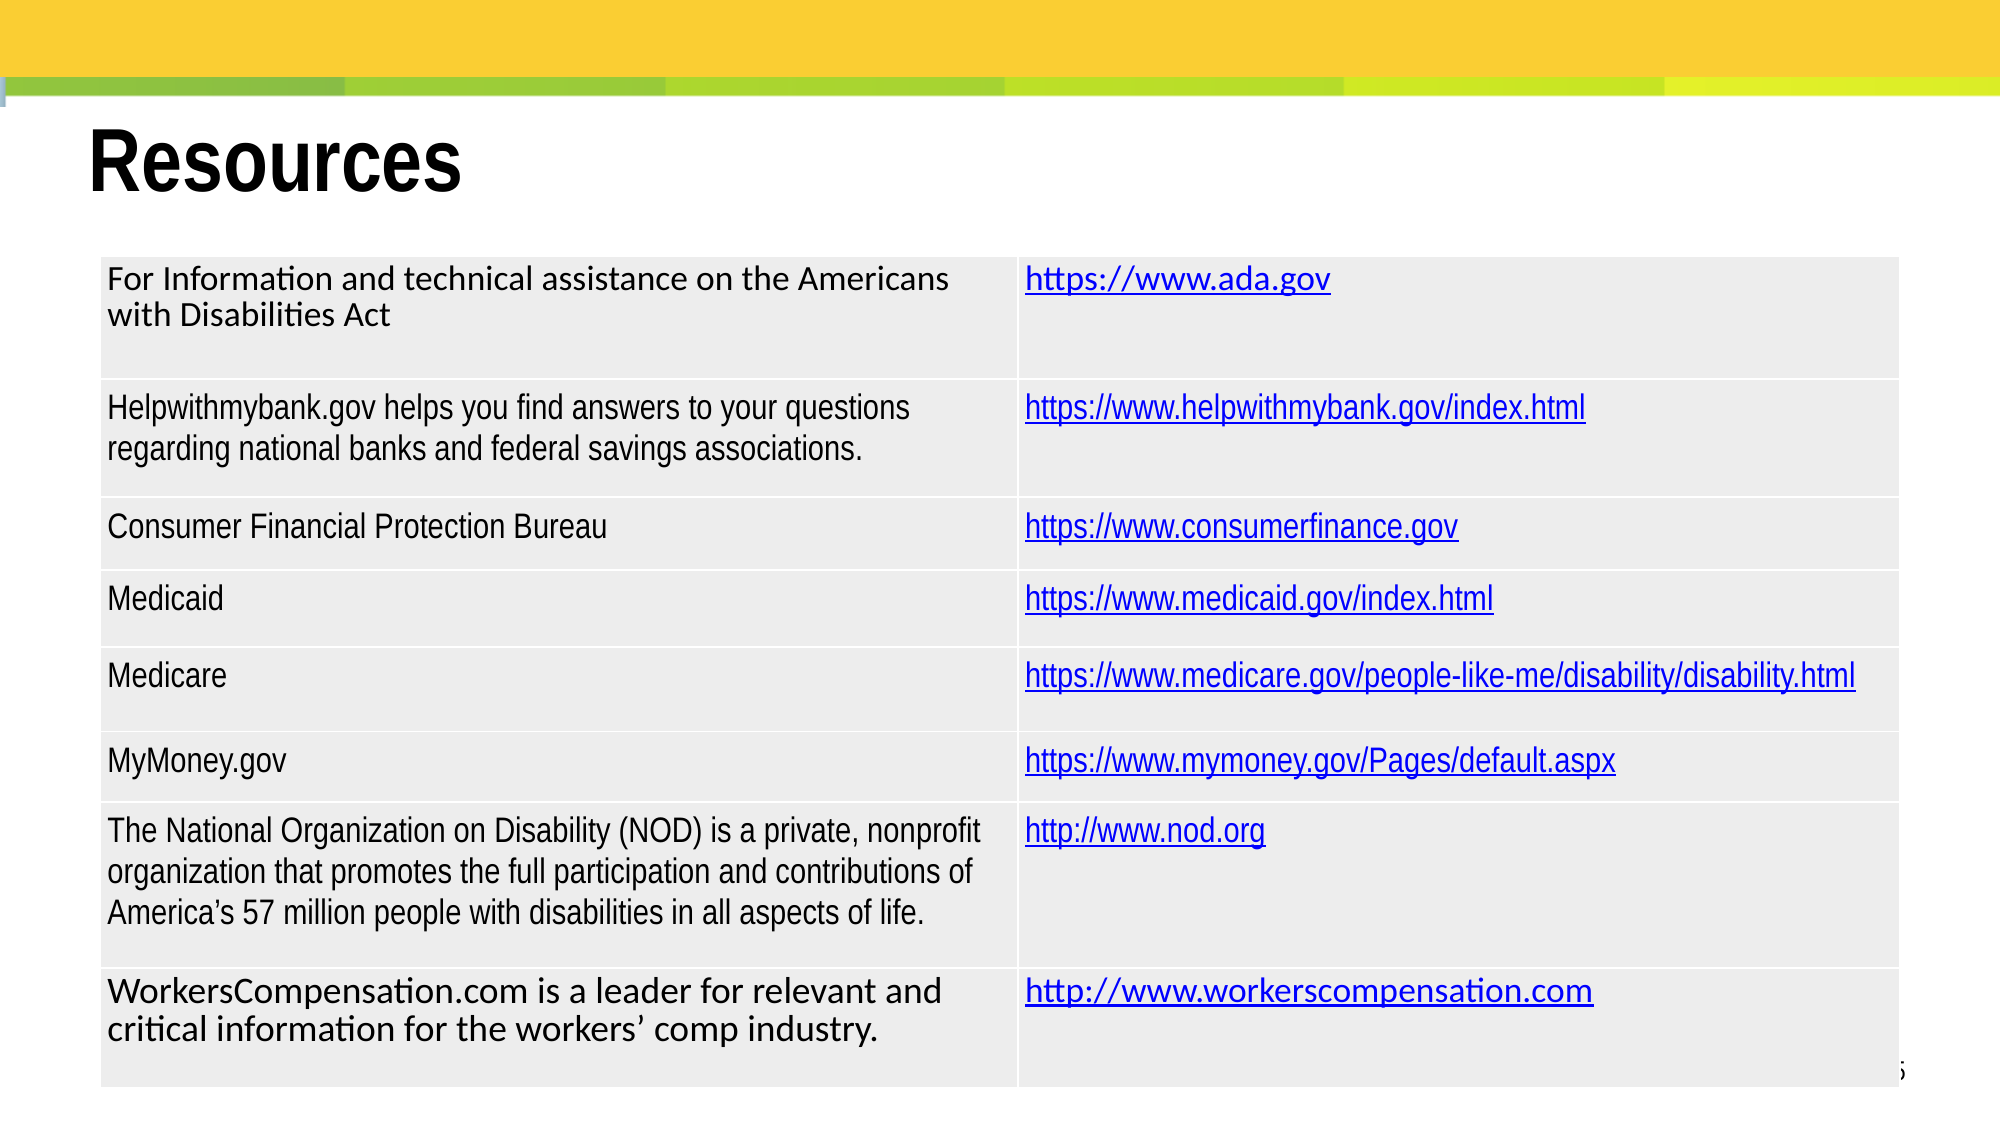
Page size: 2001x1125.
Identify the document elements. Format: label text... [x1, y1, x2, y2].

slide_number 65 [1870, 1046, 1914, 1094]
table_cell Consumer Financial Protection Bureau [101, 498, 1017, 569]
table_cell https://www.medicare.gov/people-like-me/disability/disability.html [1019, 648, 1899, 731]
table_cell https://www.mymoney.gov/Pages/default.aspx [1019, 732, 1899, 801]
table_cell Medicaid [101, 571, 1017, 646]
table_header https://www.ada.gov [1019, 257, 1899, 378]
table_cell https://www.consumerfinance.gov [1019, 498, 1899, 569]
table_cell http://www.workerscompensation.com [1019, 969, 1899, 1087]
table_cell Helpwithmybank.gov helps you find answers to your questions regarding national banks and federal savings associations. [101, 380, 1017, 496]
table_cell The National Organization on Disability (NOD) is a private, nonprofit organization that promotes the full participation and contributions of America’s 57 million people with disabilities in all aspects of life. [101, 803, 1017, 967]
table_cell WorkersCompensation.com is a leader for relevant and critical information for the workers’ comp industry. [101, 969, 1017, 1087]
table_header For Information and technical assistance on the Americans with Disabilities Act [101, 257, 1017, 378]
table_cell https://www.medicaid.gov/index.html [1019, 571, 1899, 646]
table_cell Medicare [101, 648, 1017, 731]
table_cell https://www.helpwithmybank.gov/index.html [1019, 380, 1899, 496]
table_cell MyMoney.gov [101, 732, 1017, 801]
picture [0, 0, 2000, 107]
title Resources [80, 101, 1910, 225]
table_cell http://www.nod.org [1019, 803, 1899, 967]
